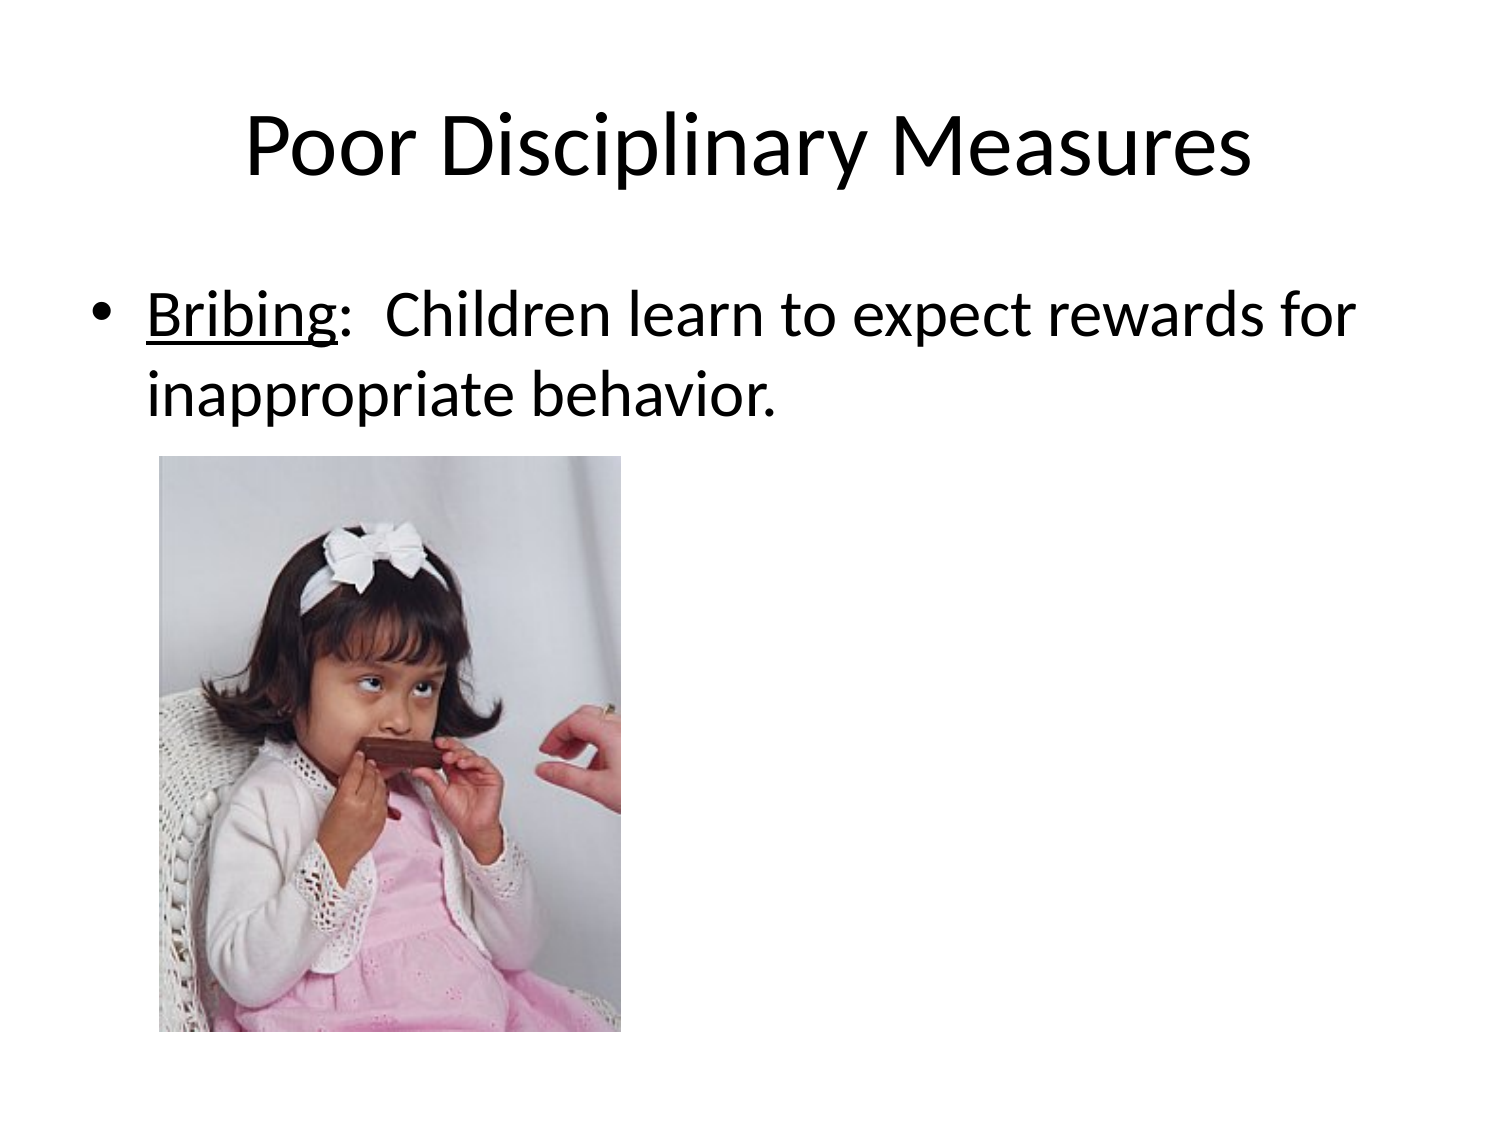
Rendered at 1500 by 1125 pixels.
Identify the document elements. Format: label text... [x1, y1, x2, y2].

title Poor Disciplinary Measures [74, 44, 1426, 233]
list Bribing: Children learn to expect rewards for inappropriate behavior. [74, 262, 1426, 1006]
picture [159, 455, 621, 1033]
